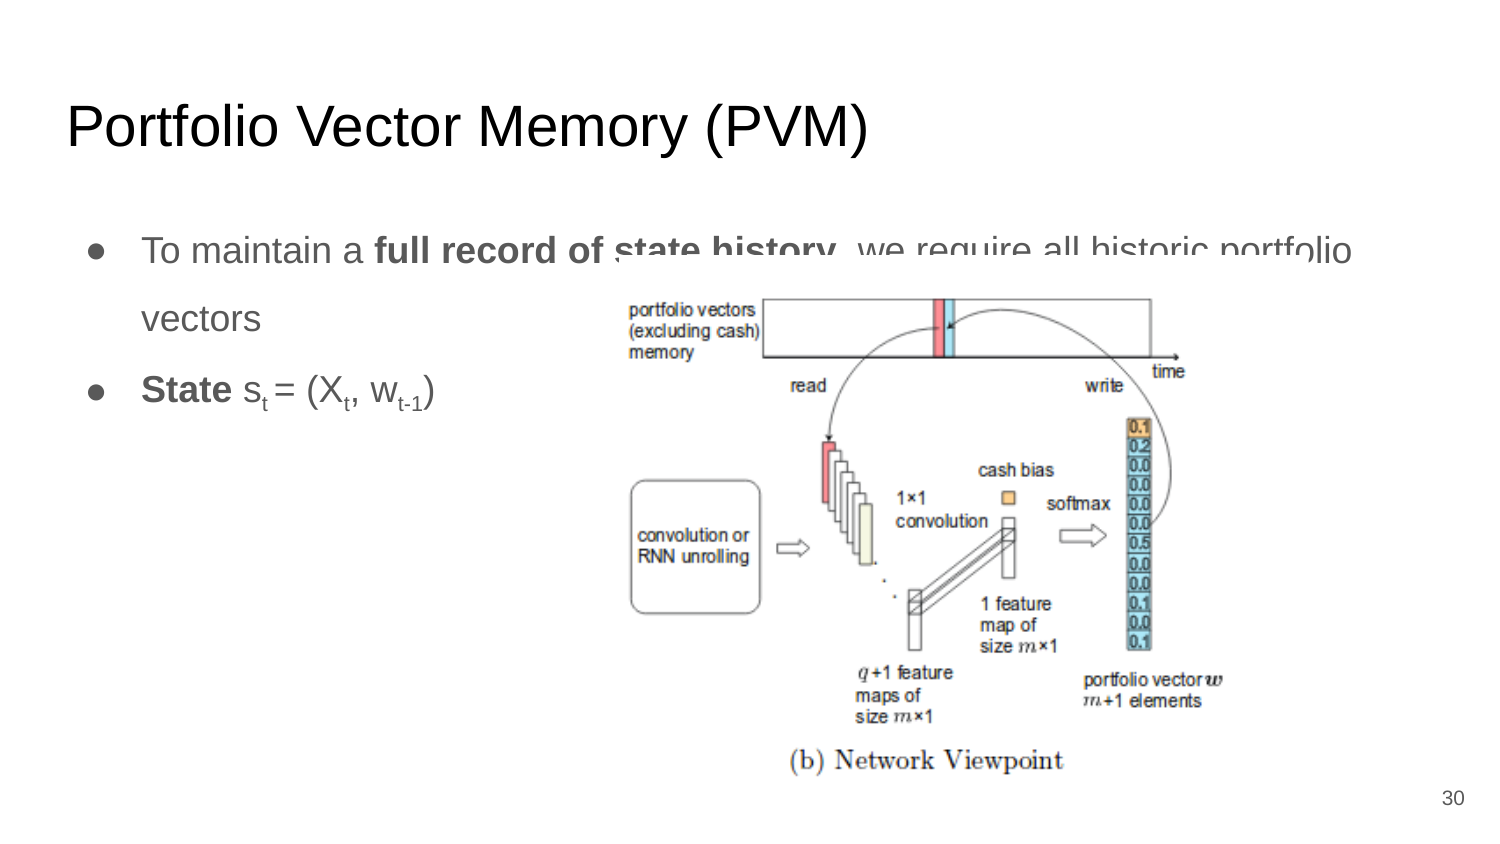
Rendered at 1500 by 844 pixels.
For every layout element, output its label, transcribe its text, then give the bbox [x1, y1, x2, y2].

slide_number ‹#› [1389, 764, 1480, 830]
title Portfolio Vector Memory (PVM) [51, 72, 1449, 167]
picture [618, 255, 1309, 801]
list To maintain a full record of state history, we require all historic portfolio vectors State st = (Xt, wt-1) [51, 189, 1449, 750]
